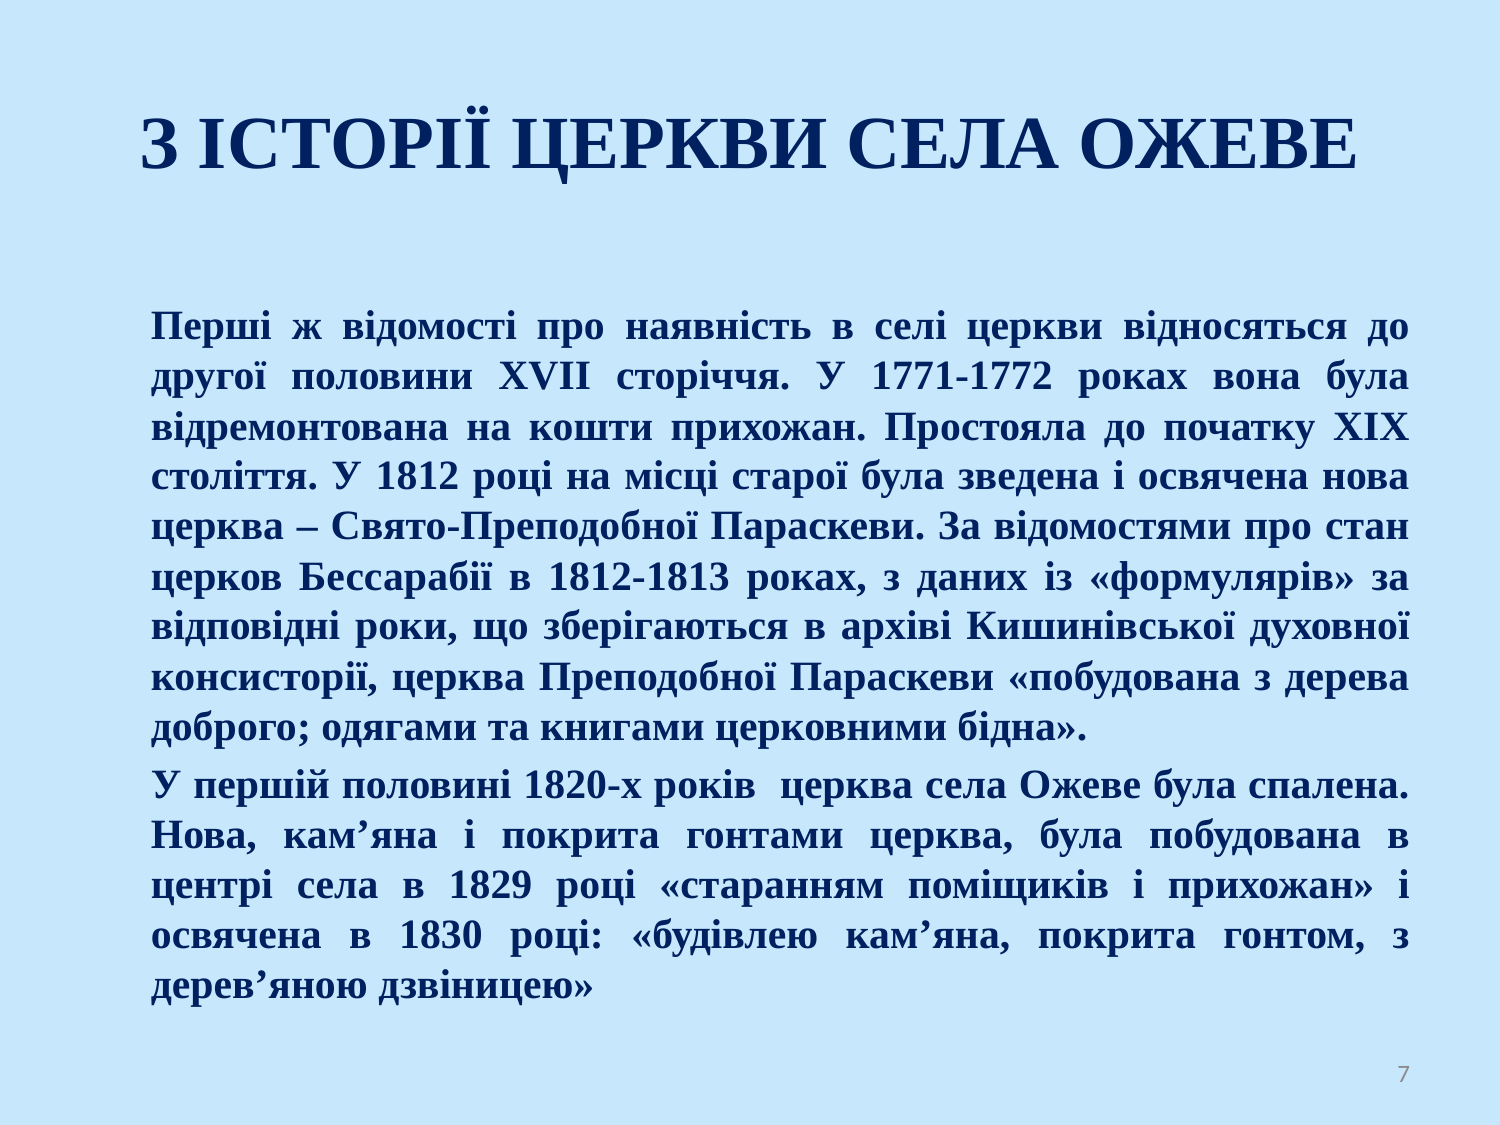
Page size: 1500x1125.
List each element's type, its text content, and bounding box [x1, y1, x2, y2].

slide_number 7 [1074, 1042, 1425, 1103]
title З ІСТОРІЇ ЦЕРКВИ СЕЛА ОЖЕВЕ [74, 44, 1426, 233]
list Перші ж відомості про наявність в селі церкви відносяться до другої половини XVII сторіччя. У 1771-1772 роках вона була відремонтована на кошти прихожан. Простояла до початку XIX століття. У 1812 році на місці старої була зведена і освячена нова церква – Свято-Преподобної Параскеви. За відомостями про стан церков Бессарабії в 1812-1813 роках, з даних із «формулярів» за відповідні роки, що зберігаються в архіві Кишинівської духовної консисторії, церква Преподобної Параскеви «побудована з дерева доброго; одягами та книгами церковними бідна». У першій половині 1820-х років церква села Ожеве була спалена. Нова, кам’яна і покрита гонтами церква, була побудована в центрі села в 1829 році «старанням поміщиків і прихожан» і освячена в 1830 році: «будівлею кам’яна, покрита гонтом, з дерев’яною дзвіницею» [135, 290, 1426, 1006]
